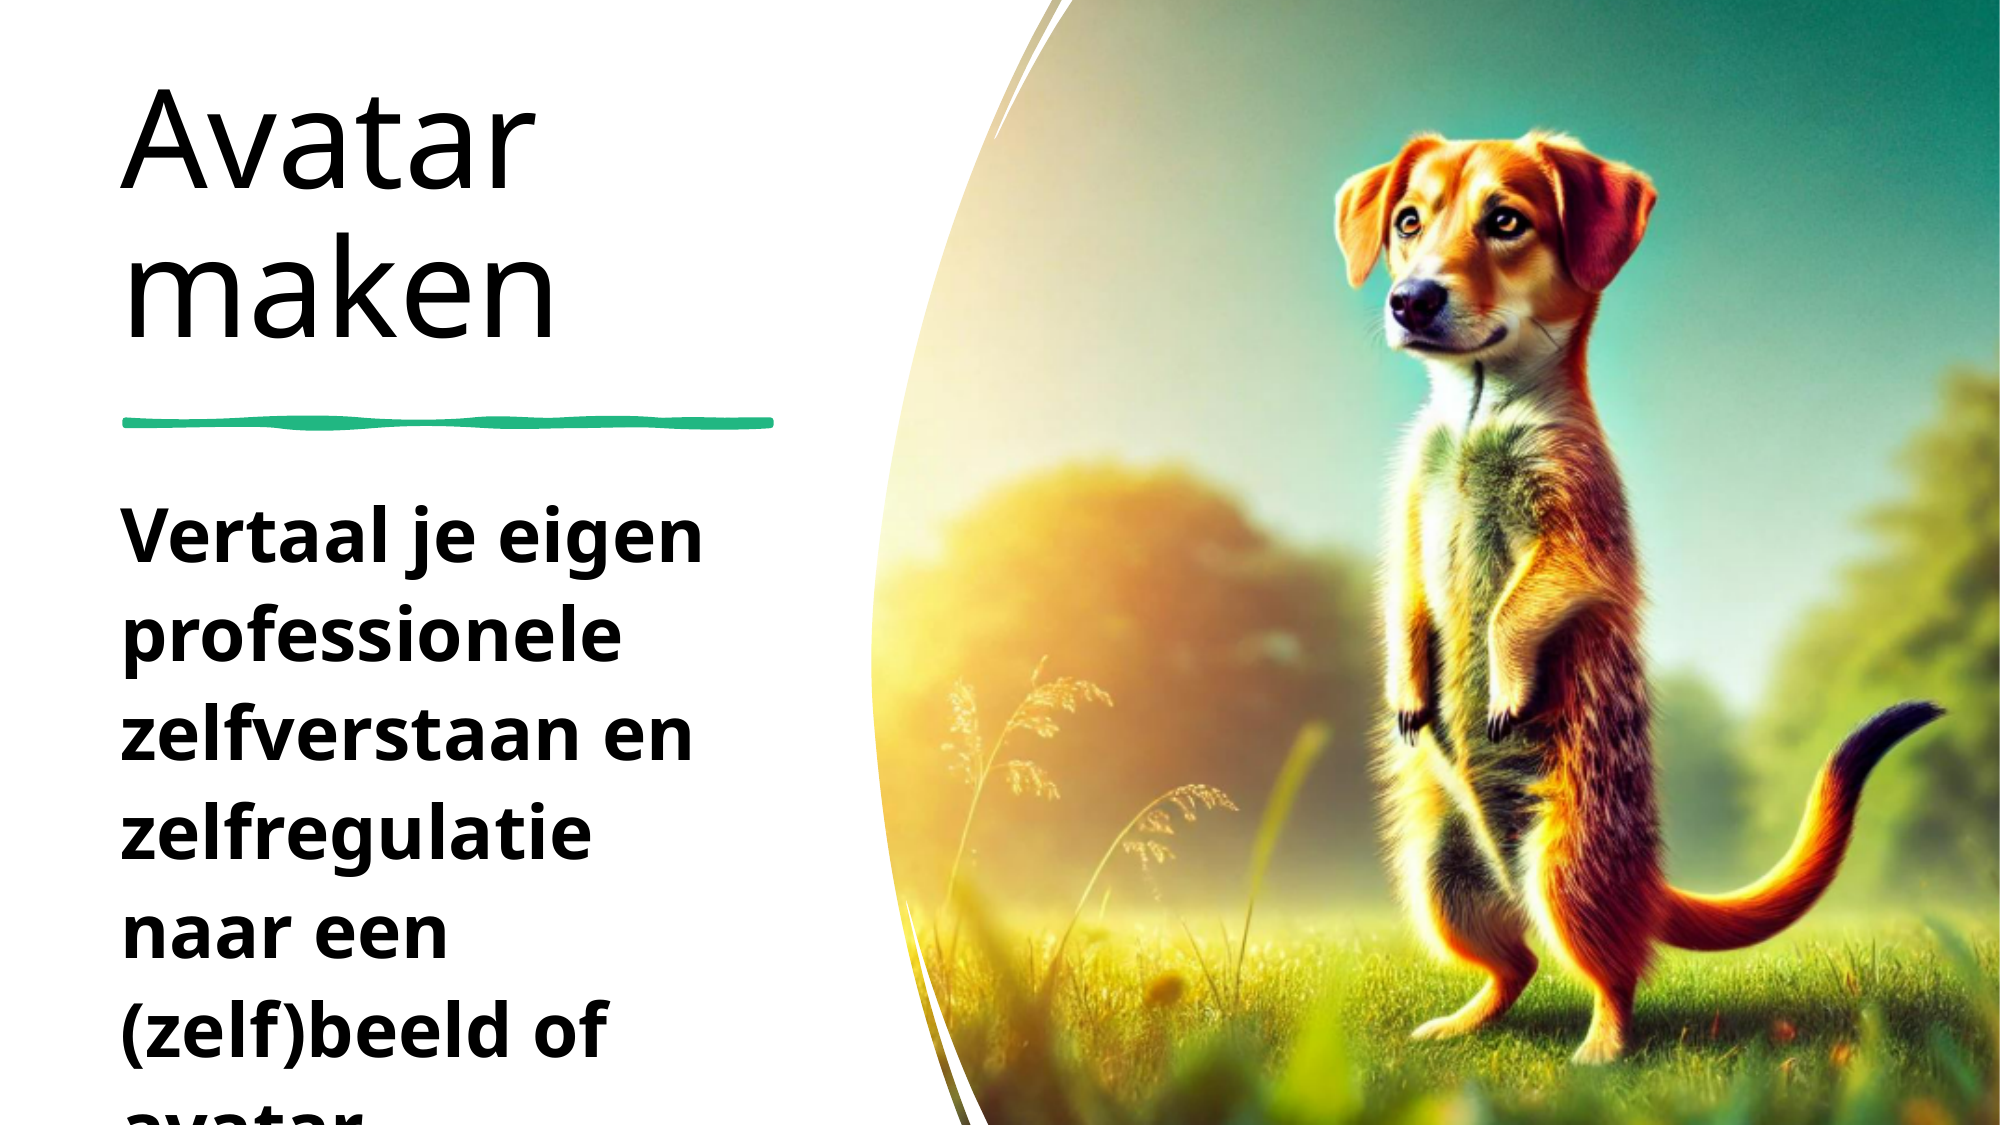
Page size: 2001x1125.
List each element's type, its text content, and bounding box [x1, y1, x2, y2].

title Avatar maken [105, 53, 822, 375]
picture [871, 0, 2000, 1125]
text_box [124, 417, 772, 429]
text_box [0, 0, 871, 1125]
list Vertaal je eigen professionele zelfverstaan en zelfregulatie naar een (zelf)beeld of avatar Presenteren avatars en overeenkomsten en verschillen bespreken [105, 471, 802, 1016]
